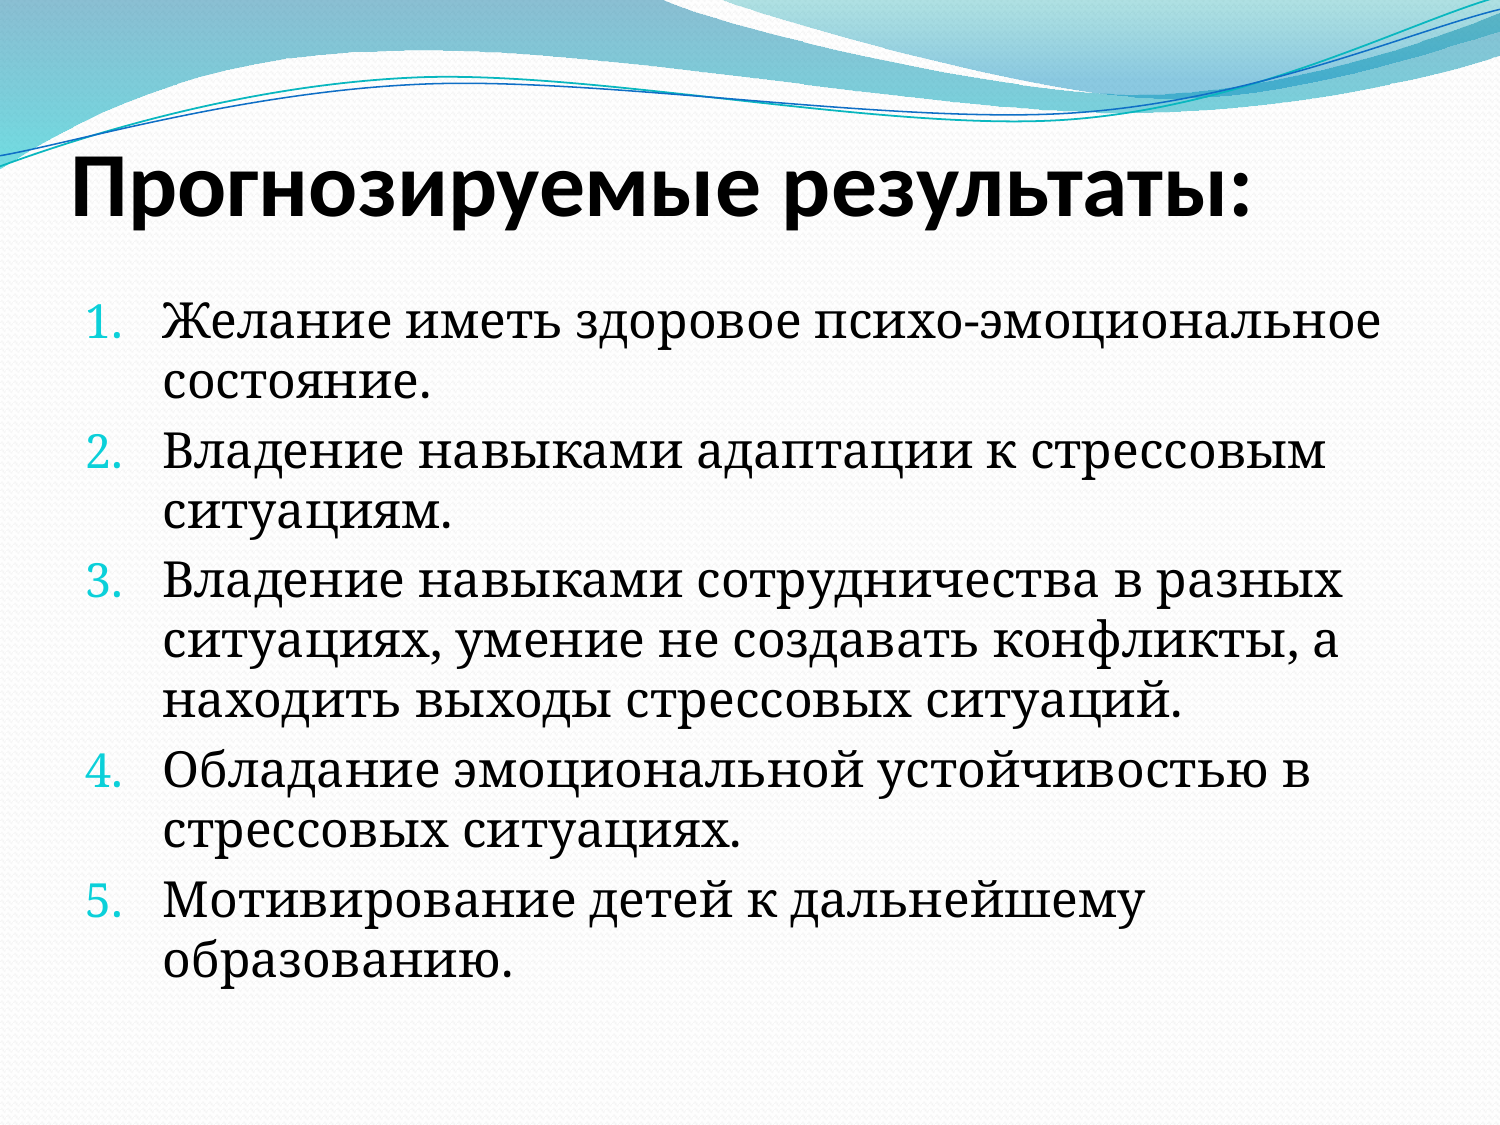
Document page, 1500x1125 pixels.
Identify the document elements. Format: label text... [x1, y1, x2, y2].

title Прогнозируемые результаты: [70, 46, 1421, 235]
list Желание иметь здоровое психо-эмоциональное состояние. Владение навыками адаптации к стрессовым ситуациям. Владение навыками сотрудничества в разных ситуациях, умение не создавать конфликты, а находить выходы стрессовых ситуаций. Обладание эмоциональной устойчивостью в стрессовых ситуациях. Мотивирование детей к дальнейшему образованию. [70, 281, 1421, 1002]
